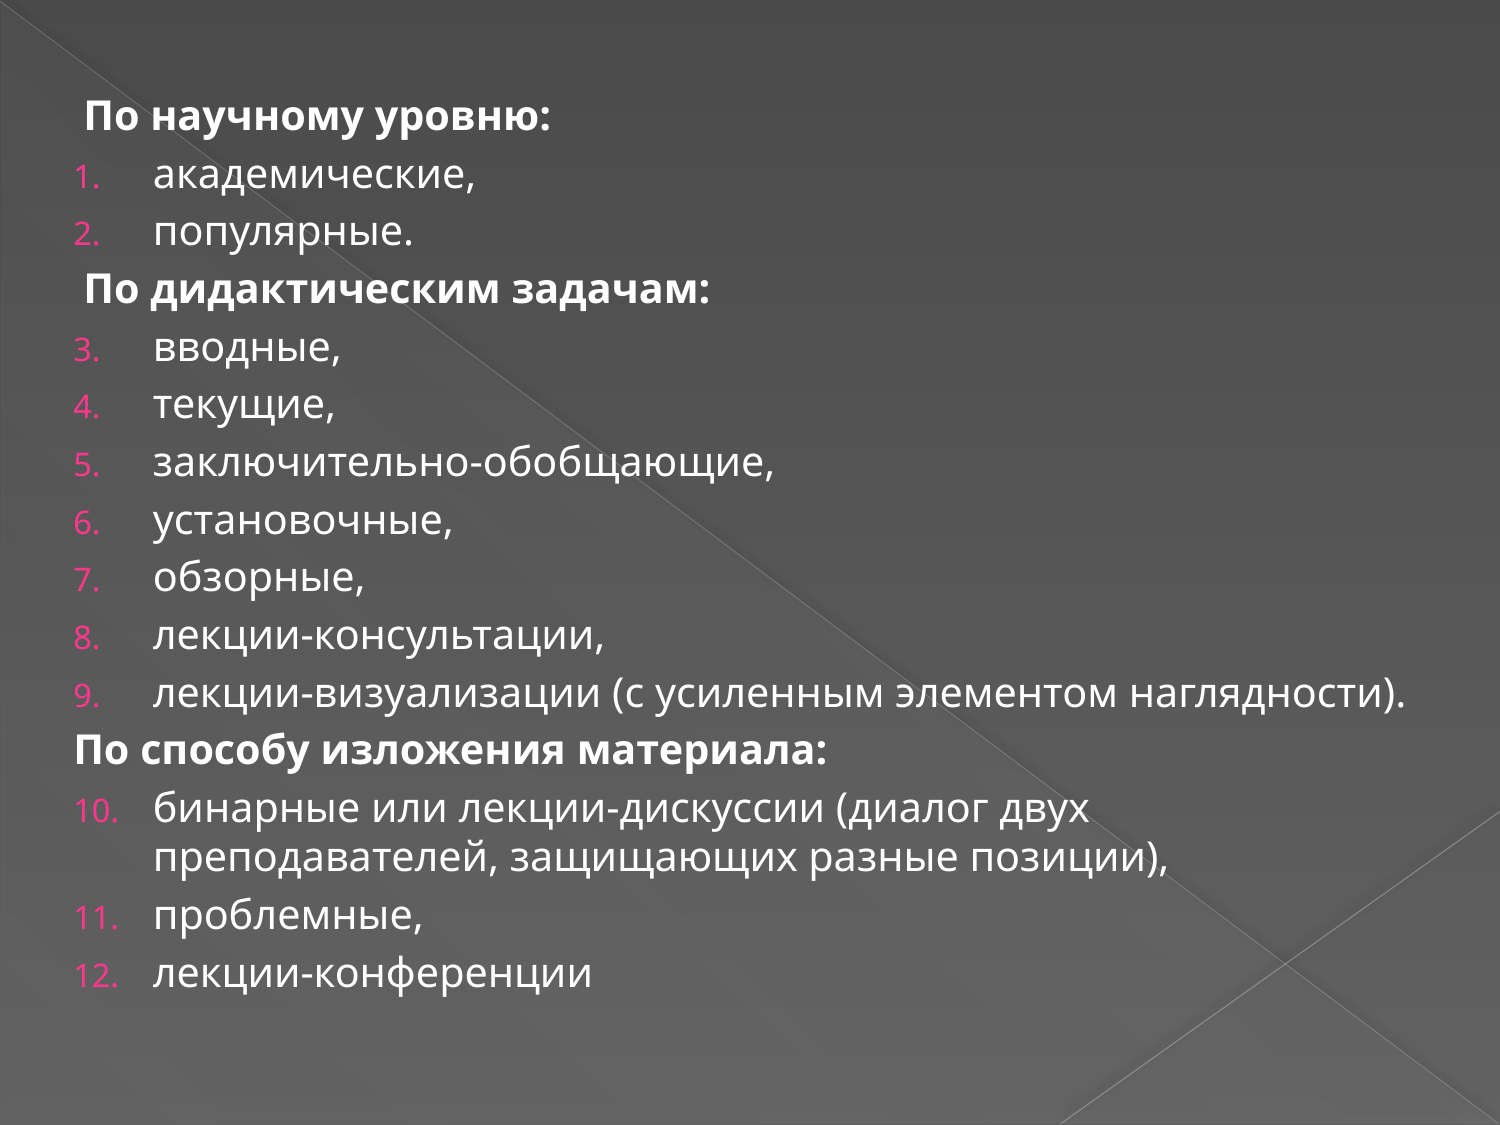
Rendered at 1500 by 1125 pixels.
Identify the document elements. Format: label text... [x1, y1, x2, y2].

list По научному уровню: академические, популярные. По дидактическим задачам: вводные, текущие, заключительно-обобщающие, установочные, обзорные, лекции-консультации, лекции-визуализации (с усиленным элементом наглядности). По способу изложения материала: бинарные или лекции-дискуссии (диалог двух преподавателей, защищающих разные позиции), проблемные, лекции-конференции [58, 82, 1425, 1032]
